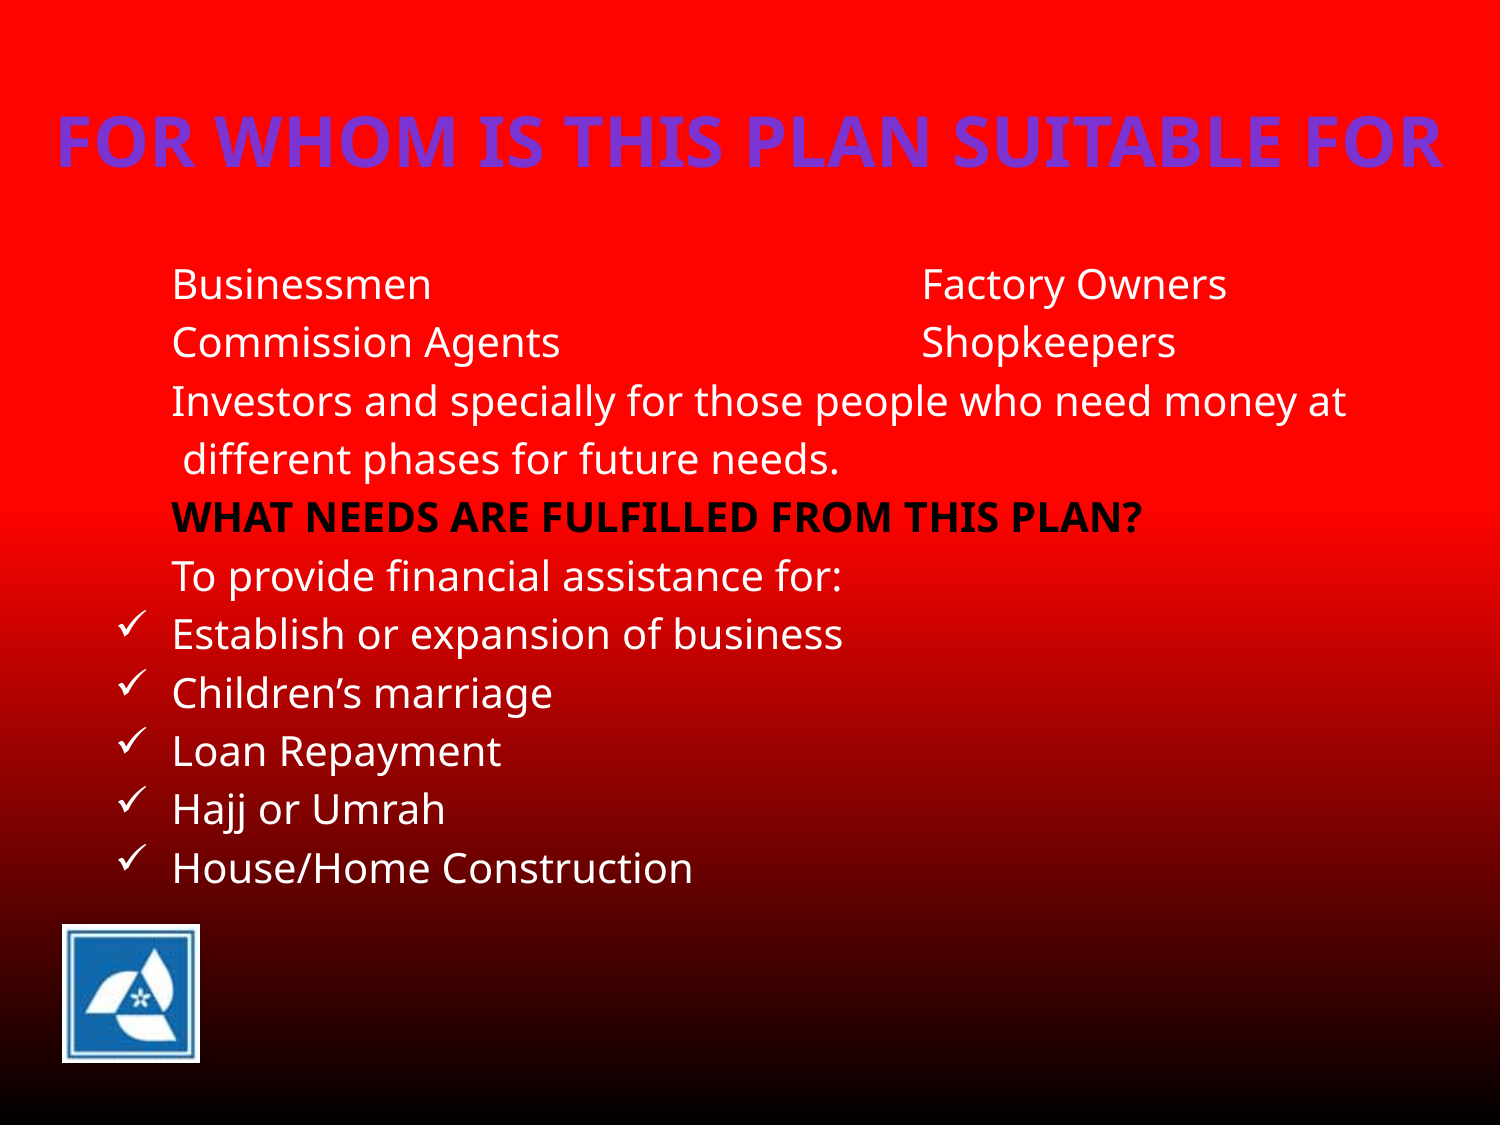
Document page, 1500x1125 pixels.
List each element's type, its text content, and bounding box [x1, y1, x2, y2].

list Businessmen Factory Owners Commission Agents Shopkeepers Investors and specially for those people who need money at different phases for future needs. WHAT NEEDS ARE FULFILLED FROM THIS PLAN? To provide financial assistance for: Establish or expansion of business Children’s marriage Loan Repayment Hajj or Umrah House/Home Construction [99, 249, 1450, 993]
title FOR WHOM IS THIS PLAN SUITABLE FOR [0, 87, 1500, 275]
picture [62, 924, 200, 1063]
